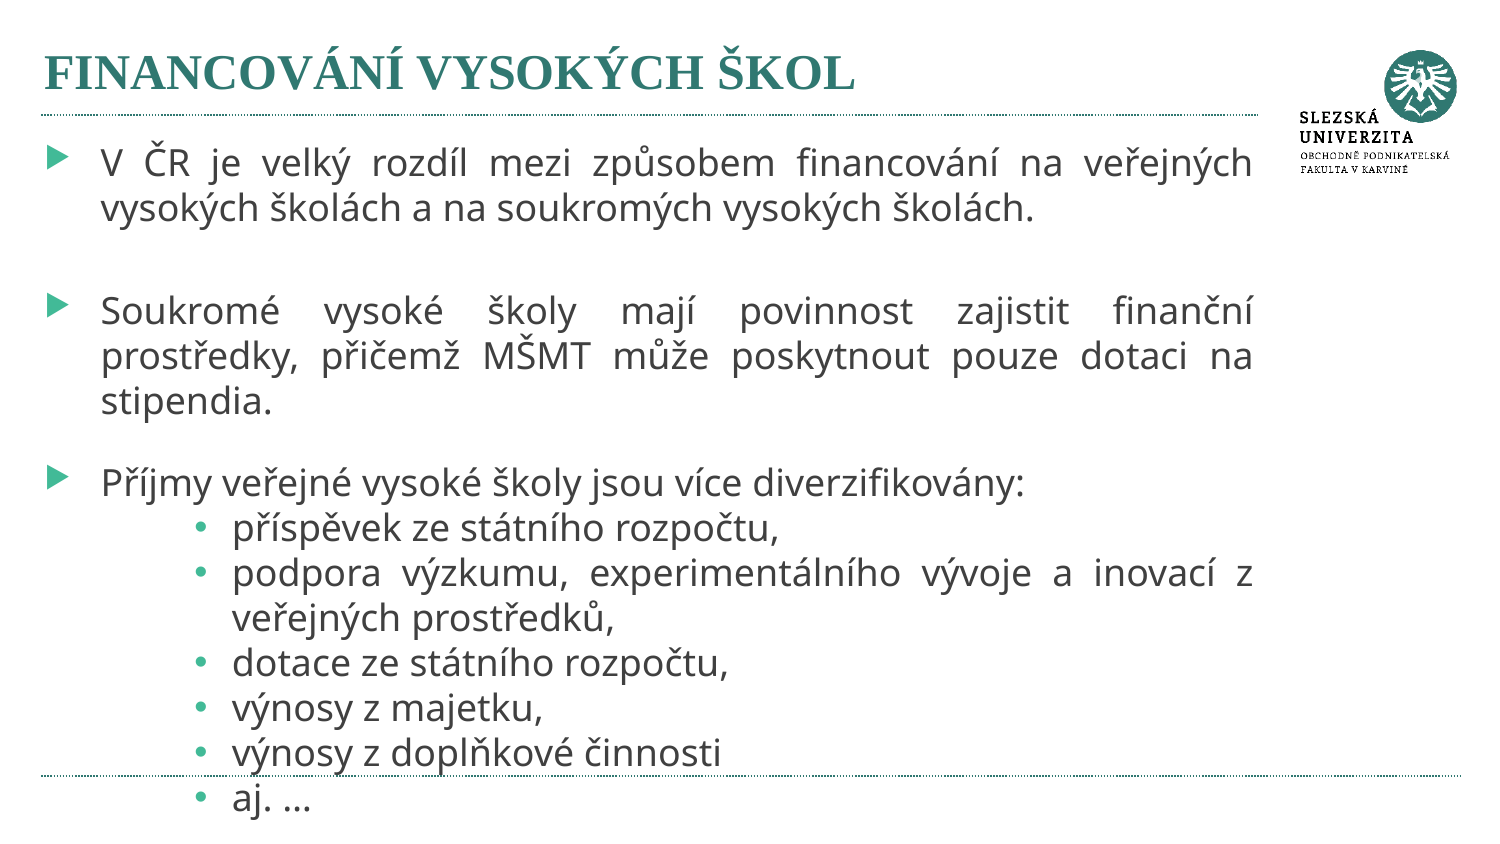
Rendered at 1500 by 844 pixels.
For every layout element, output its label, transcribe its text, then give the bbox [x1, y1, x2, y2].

picture [1279, 14, 1495, 196]
title FINANCOVÁNÍ VYSOKÝCH ŠKOL [29, 32, 1270, 115]
text_box V ČR je velký rozdíl mezi způsobem financování na veřejných vysokých školách a na soukromých vysokých školách. Soukromé vysoké školy mají povinnost zajistit finanční prostředky, přičemž MŠMT může poskytnout pouze dotaci na stipendia. Příjmy veřejné vysoké školy jsou více diverzifikovány: příspěvek ze státního rozpočtu, podpora výzkumu, experimentálního vývoje a inovací z veřejných prostředků, dotace ze státního rozpočtu, výnosy z majetku, výnosy z doplňkové činnosti aj. … [29, 131, 1270, 804]
